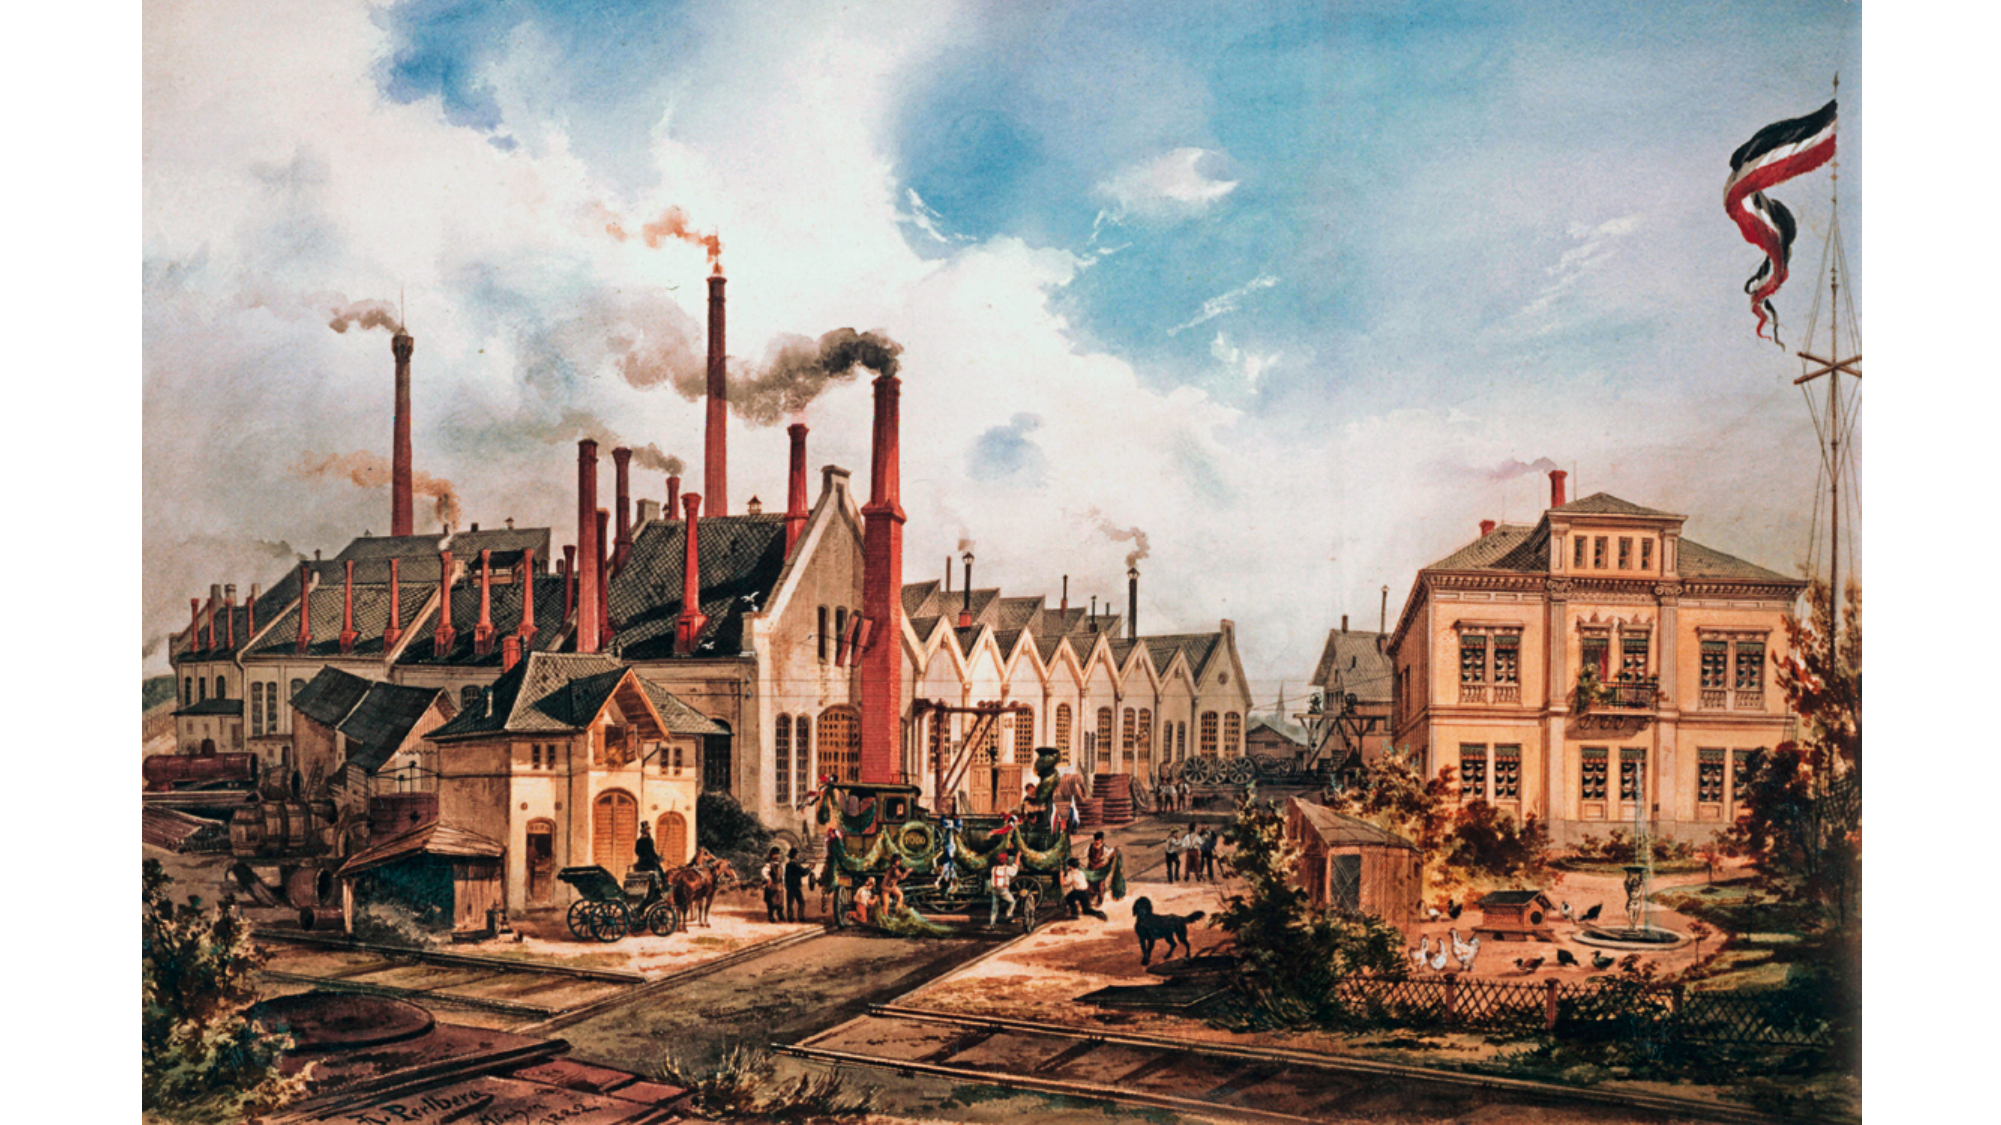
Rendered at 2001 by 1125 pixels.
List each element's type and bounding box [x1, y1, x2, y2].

picture [142, 0, 1862, 1125]
